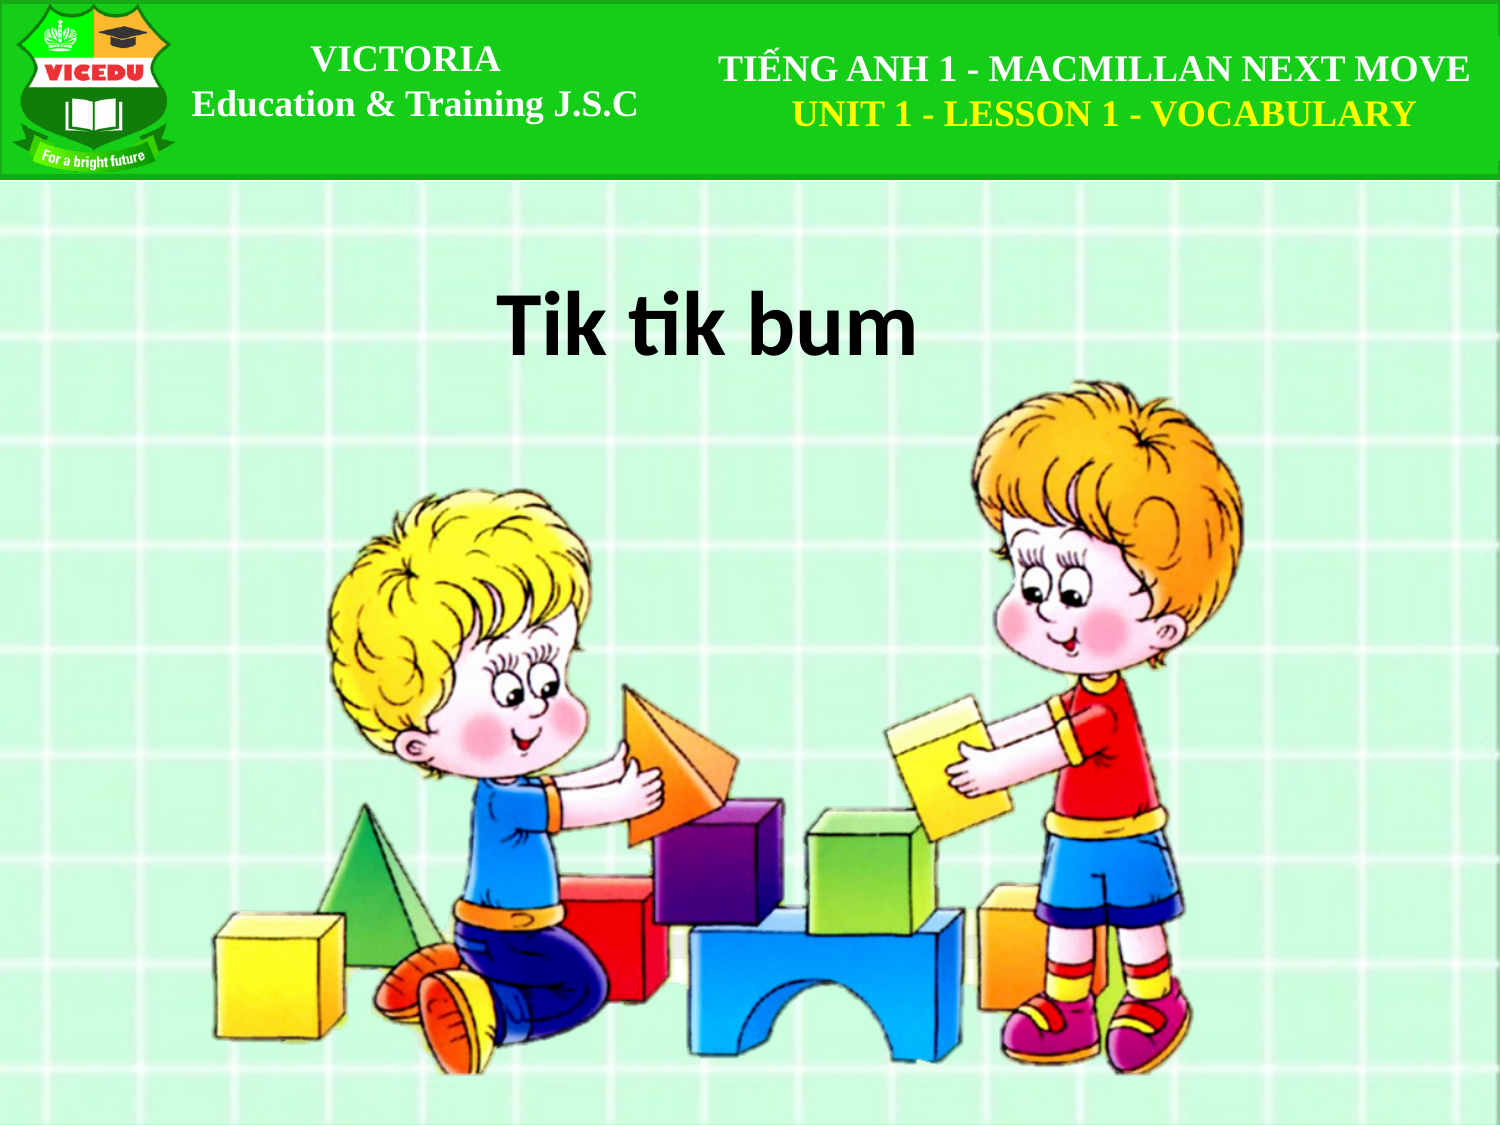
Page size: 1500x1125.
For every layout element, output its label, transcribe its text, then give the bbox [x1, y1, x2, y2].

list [172, 364, 1287, 1108]
picture [0, 182, 1499, 1124]
picture [12, 3, 175, 172]
text_box Tik tik bum [481, 256, 936, 363]
